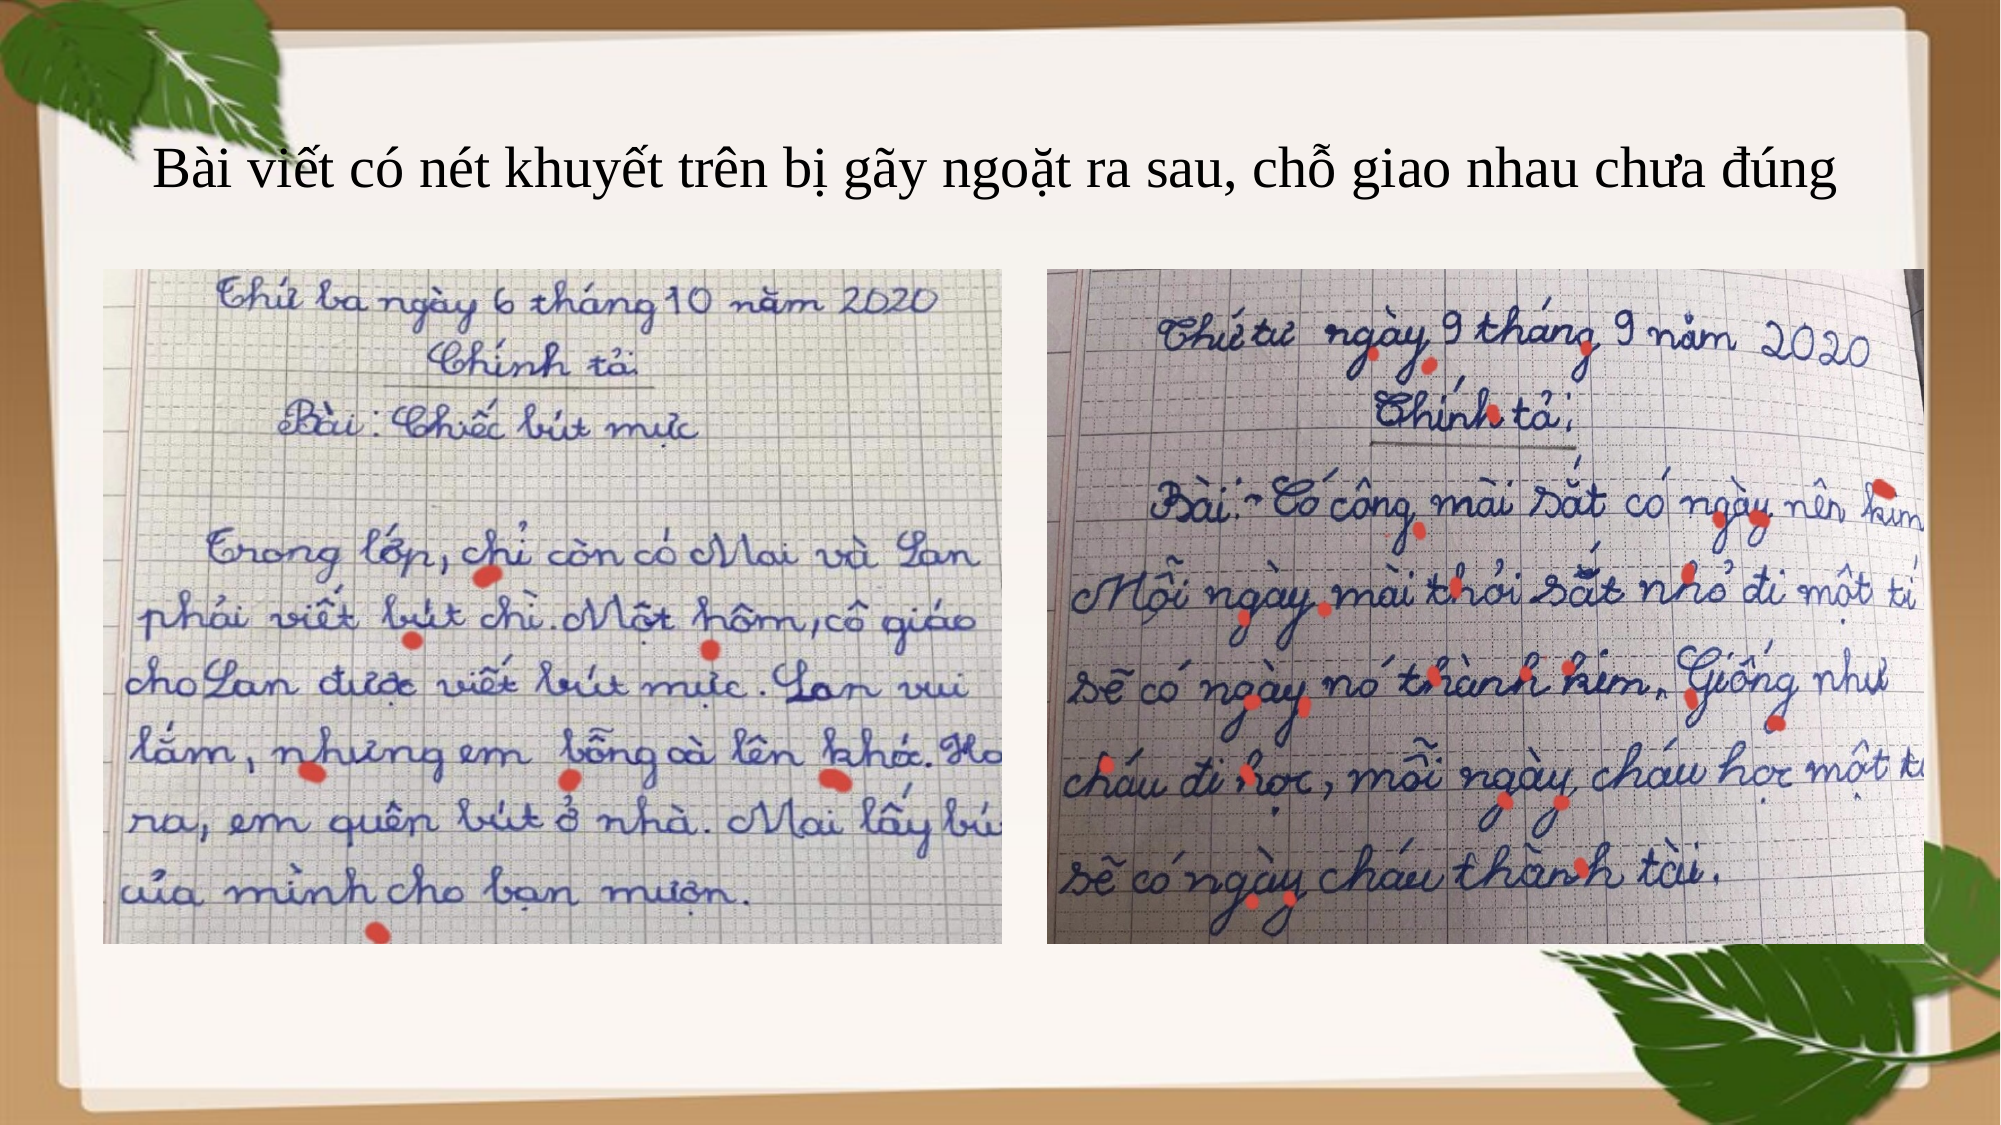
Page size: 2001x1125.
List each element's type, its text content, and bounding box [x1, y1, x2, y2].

picture [0, 0, 2001, 1125]
title Bài viết có nét khuyết trên bị gãy ngoặt ra sau, chỗ giao nhau chưa đúng [137, 59, 1863, 278]
